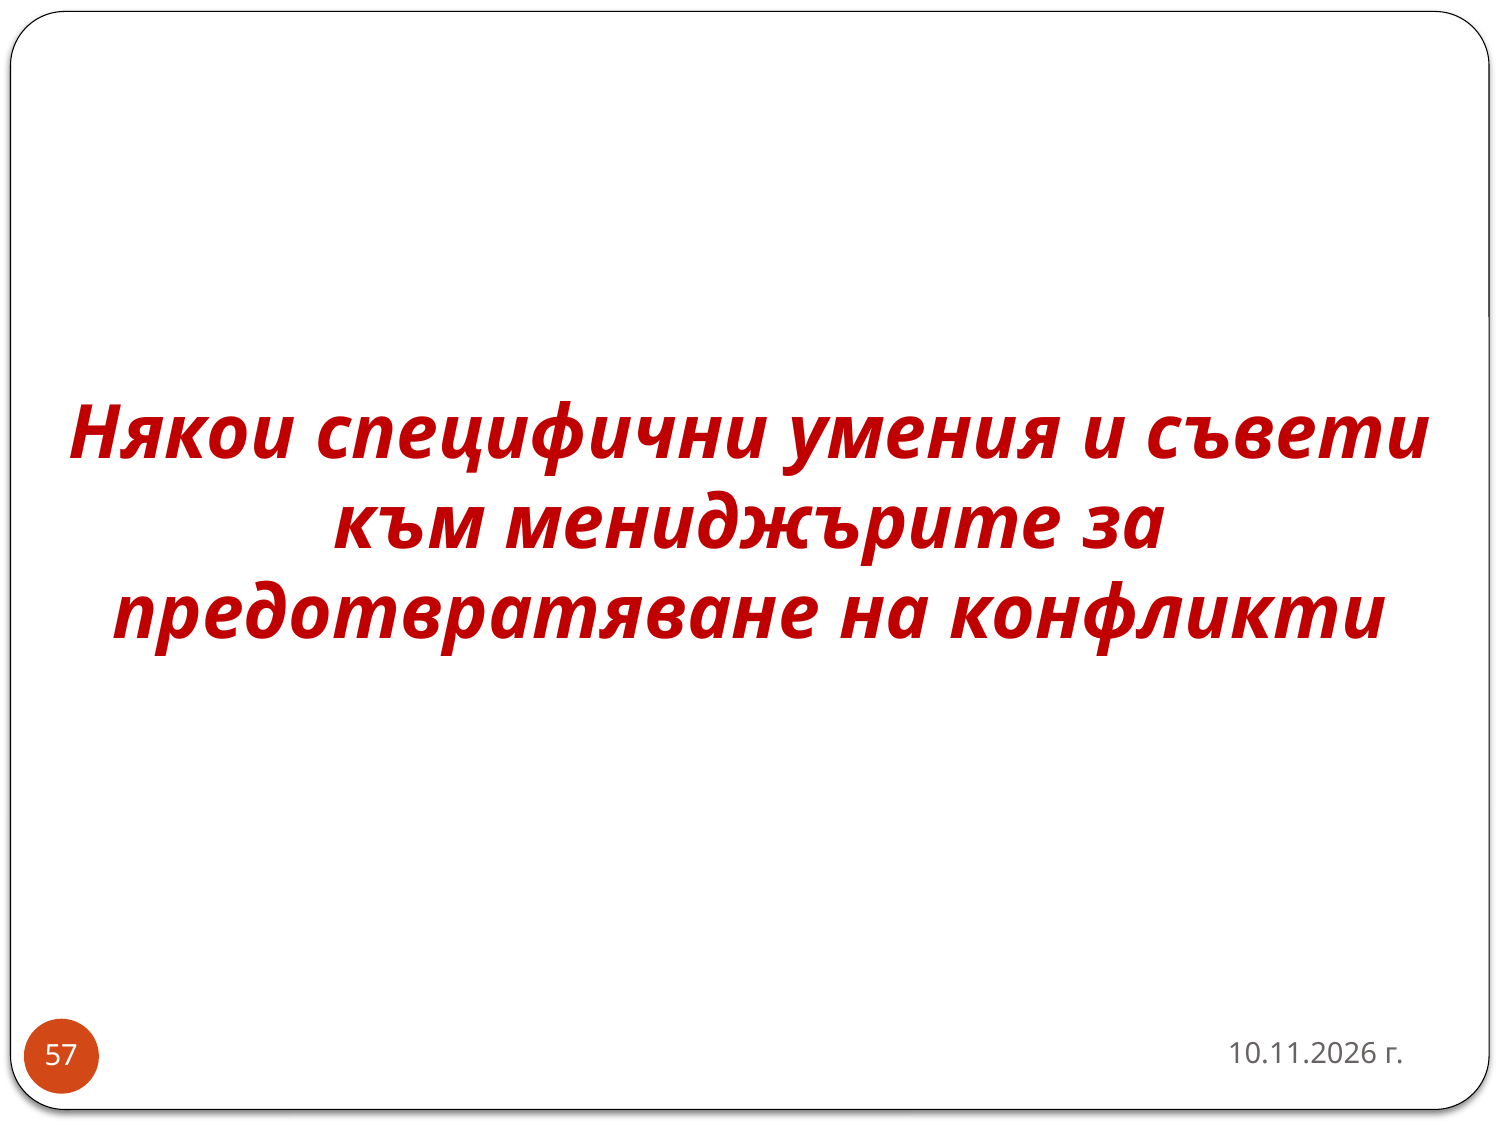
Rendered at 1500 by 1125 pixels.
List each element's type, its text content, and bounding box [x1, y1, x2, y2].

title Някои специфични умения и съвети към мениджърите за предотвратяване на конфликти [17, 45, 1483, 669]
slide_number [1012, 1015, 1419, 1094]
slide_number 57 [23, 1018, 99, 1094]
